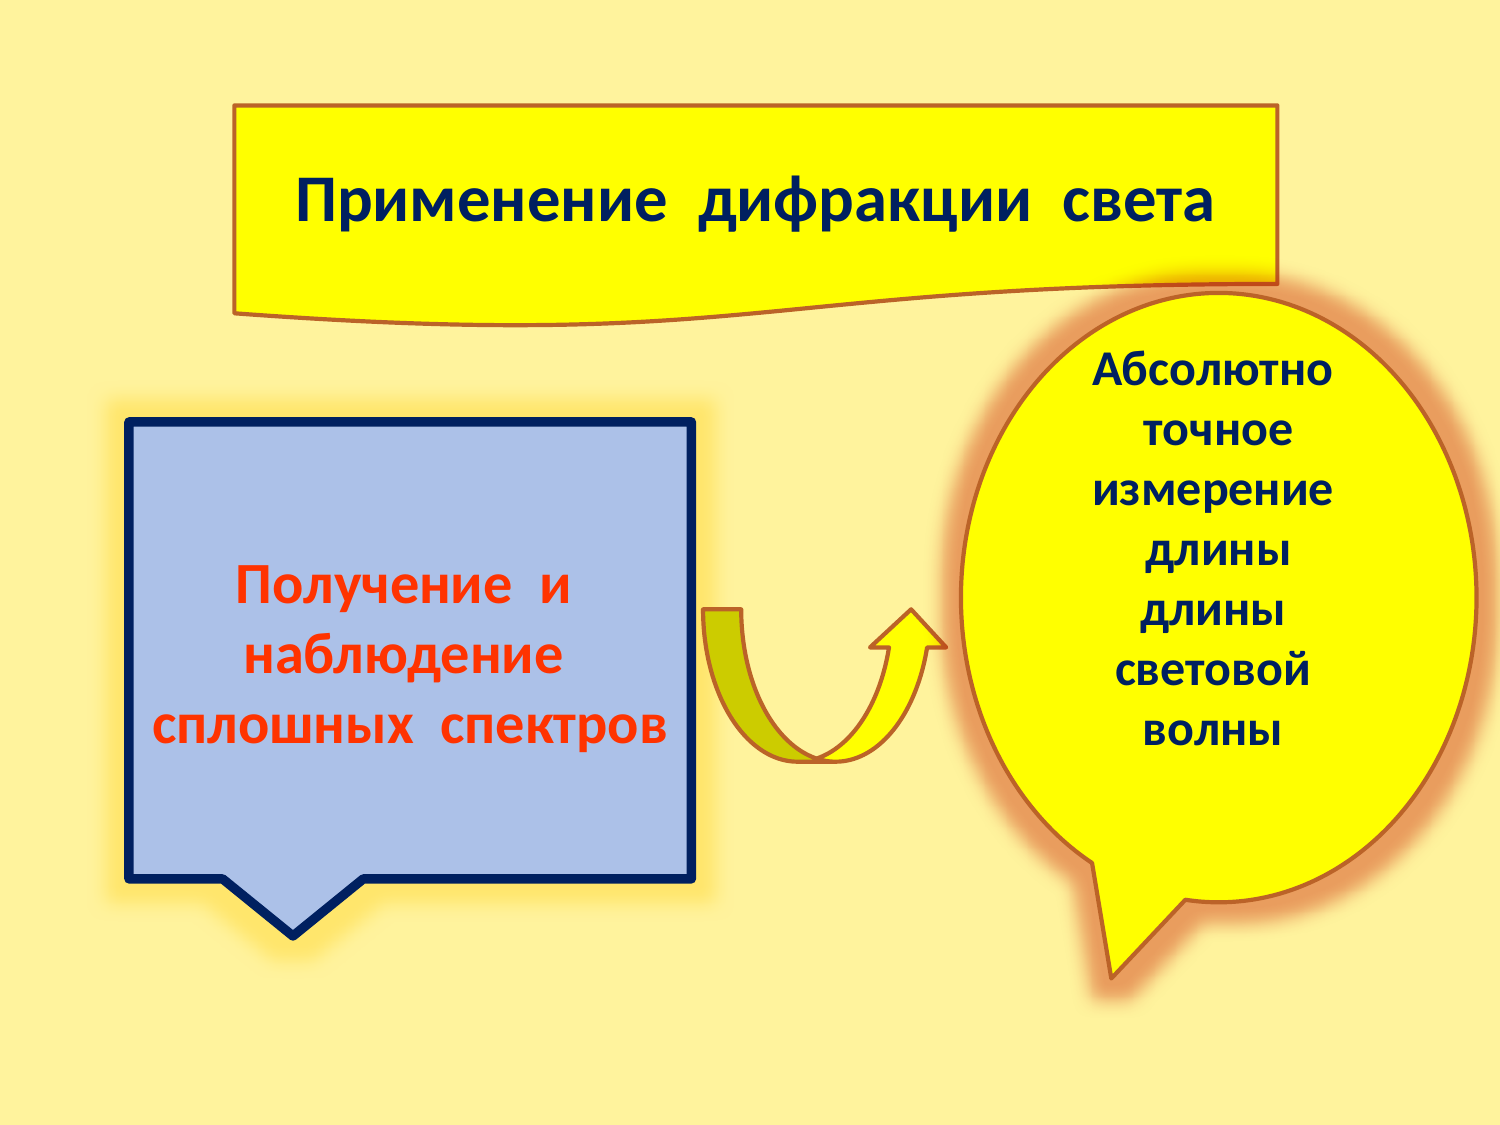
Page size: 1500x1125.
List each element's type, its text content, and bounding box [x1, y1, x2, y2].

text_box Применение дифракции света [232, 103, 1280, 328]
text_box Абсолютно точное измерение длины длины световой волны [958, 290, 1479, 981]
text_box [700, 607, 939, 764]
text_box Получение и наблюдение сплошных спектров [126, 419, 694, 938]
